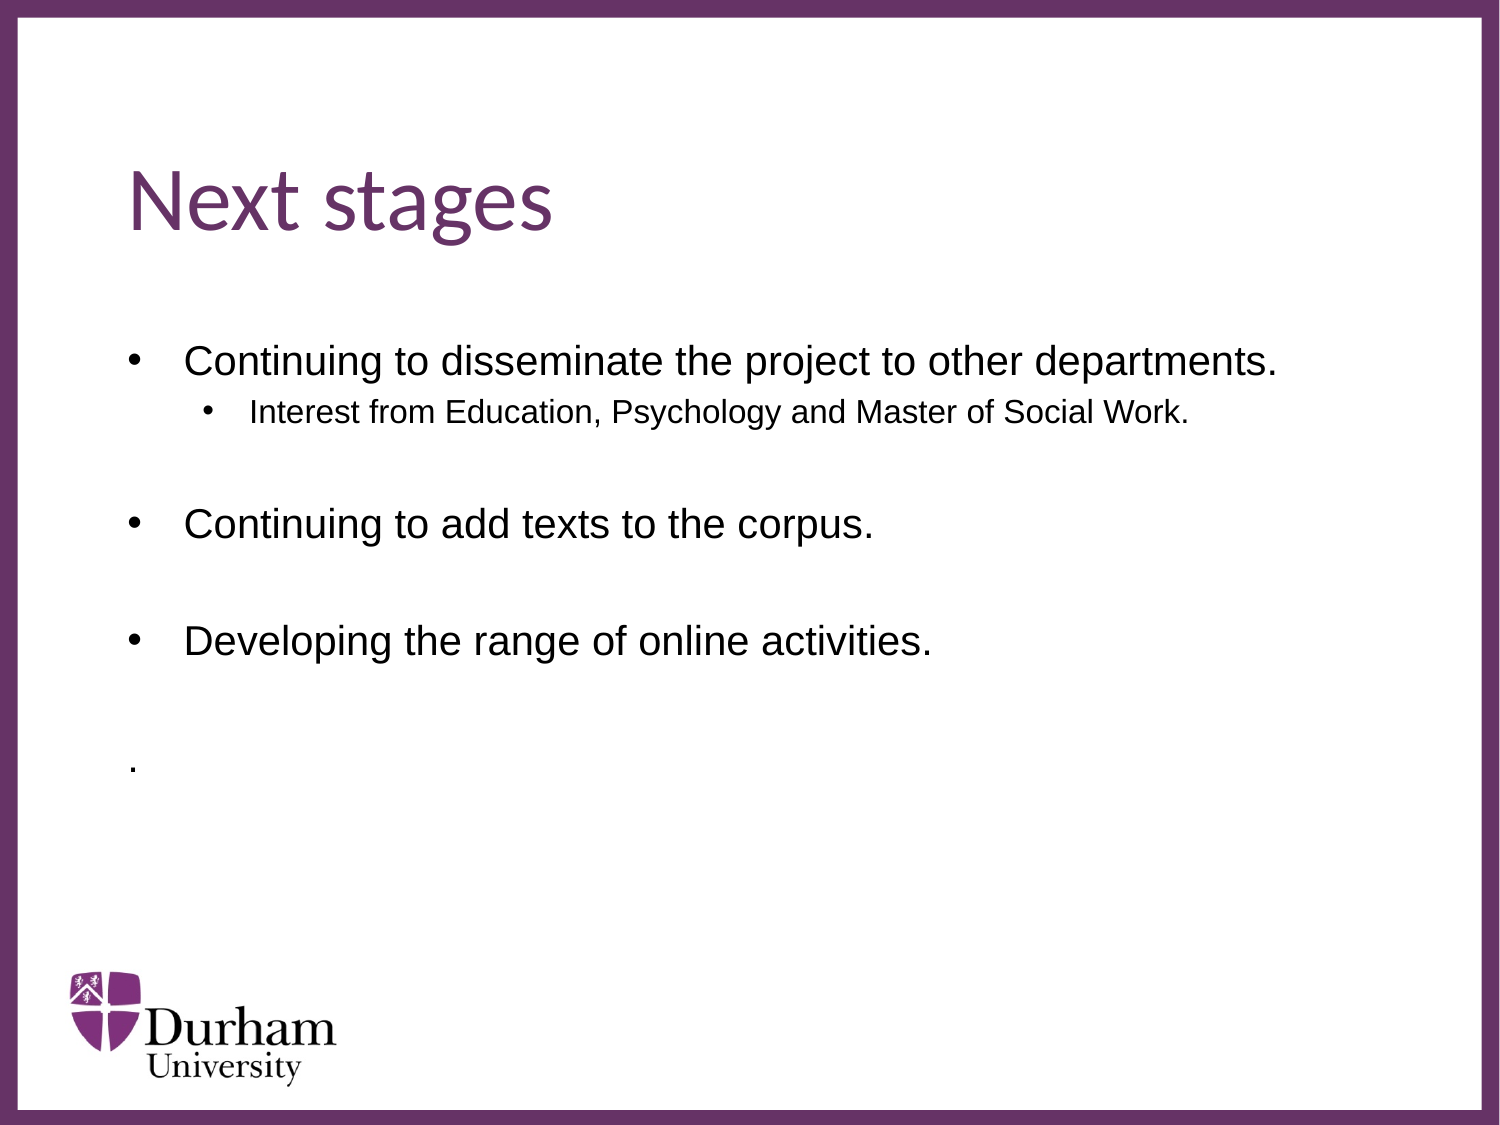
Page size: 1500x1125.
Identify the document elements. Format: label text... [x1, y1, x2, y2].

title Next stages [112, 99, 1388, 288]
picture [43, 958, 363, 1100]
list Continuing to disseminate the project to other departments. Interest from Education, Psychology and Master of Social Work. Continuing to add texts to the corpus. Developing the range of online activities. . [111, 326, 1388, 953]
